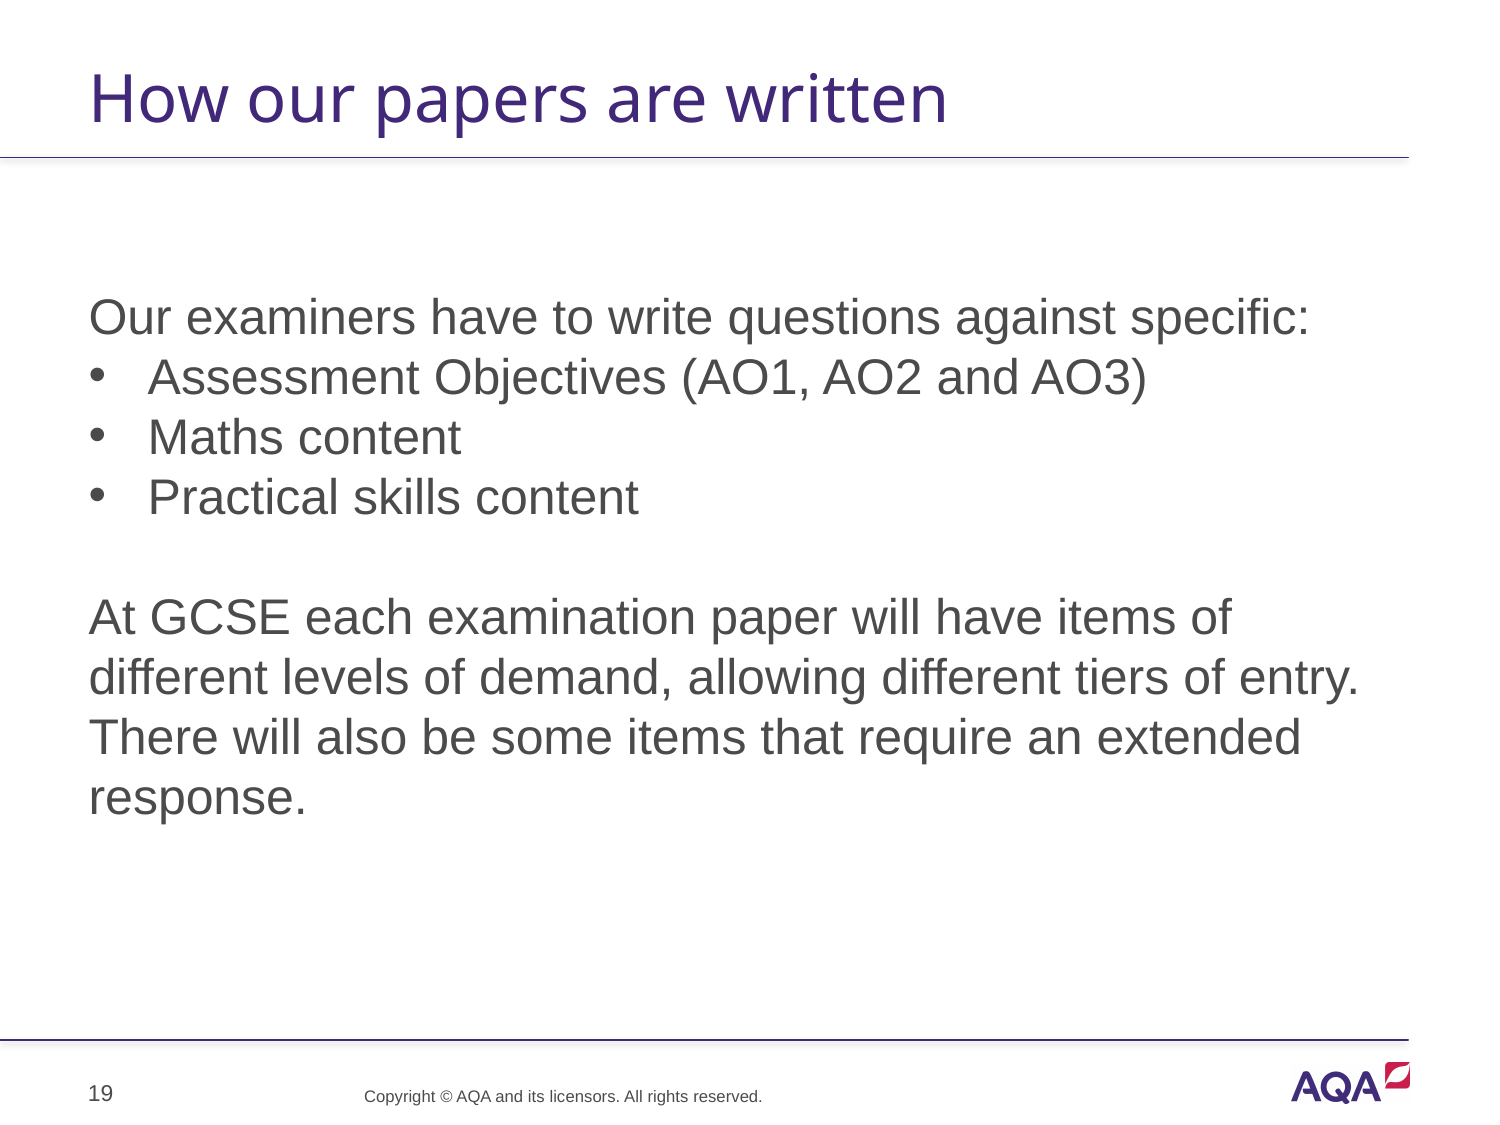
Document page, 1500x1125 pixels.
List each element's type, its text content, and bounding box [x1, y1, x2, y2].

title How our papers are written [88, 77, 1409, 149]
list Our examiners have to write questions against specific: Assessment Objectives (AO1, AO2 and AO3) Maths content Practical skills content At GCSE each examination paper will have items of different levels of demand, allowing different tiers of entry. There will also be some items that require an extended response. [88, 284, 1409, 1007]
slide_number 19 [72, 1062, 188, 1123]
picture [1291, 1062, 1410, 1104]
footer Copyright © AQA and its licensors. All rights reserved. [324, 1084, 764, 1124]
